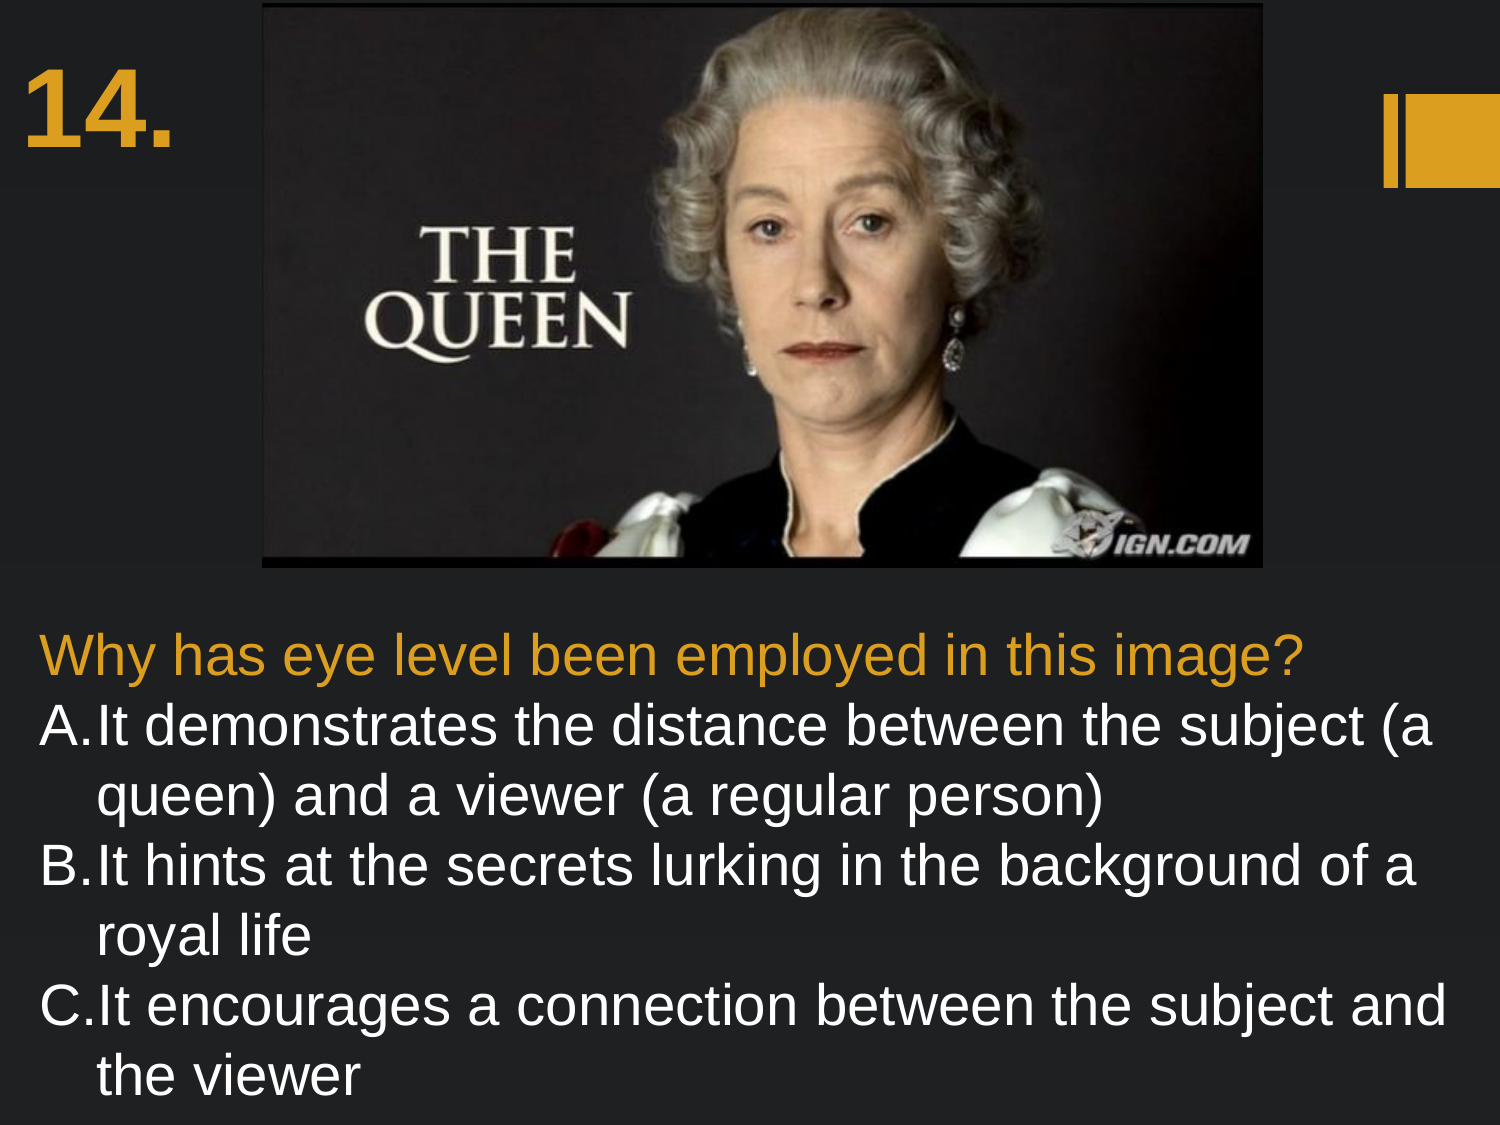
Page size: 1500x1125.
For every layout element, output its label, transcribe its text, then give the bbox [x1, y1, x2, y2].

text_box Why has eye level been employed in this image? It demonstrates the distance between the subject (a queen) and a viewer (a regular person) It hints at the secrets lurking in the background of a royal life It encourages a connection between the subject and the viewer [24, 609, 1475, 1115]
picture [261, 2, 1263, 568]
text_box 14. [6, 27, 194, 178]
